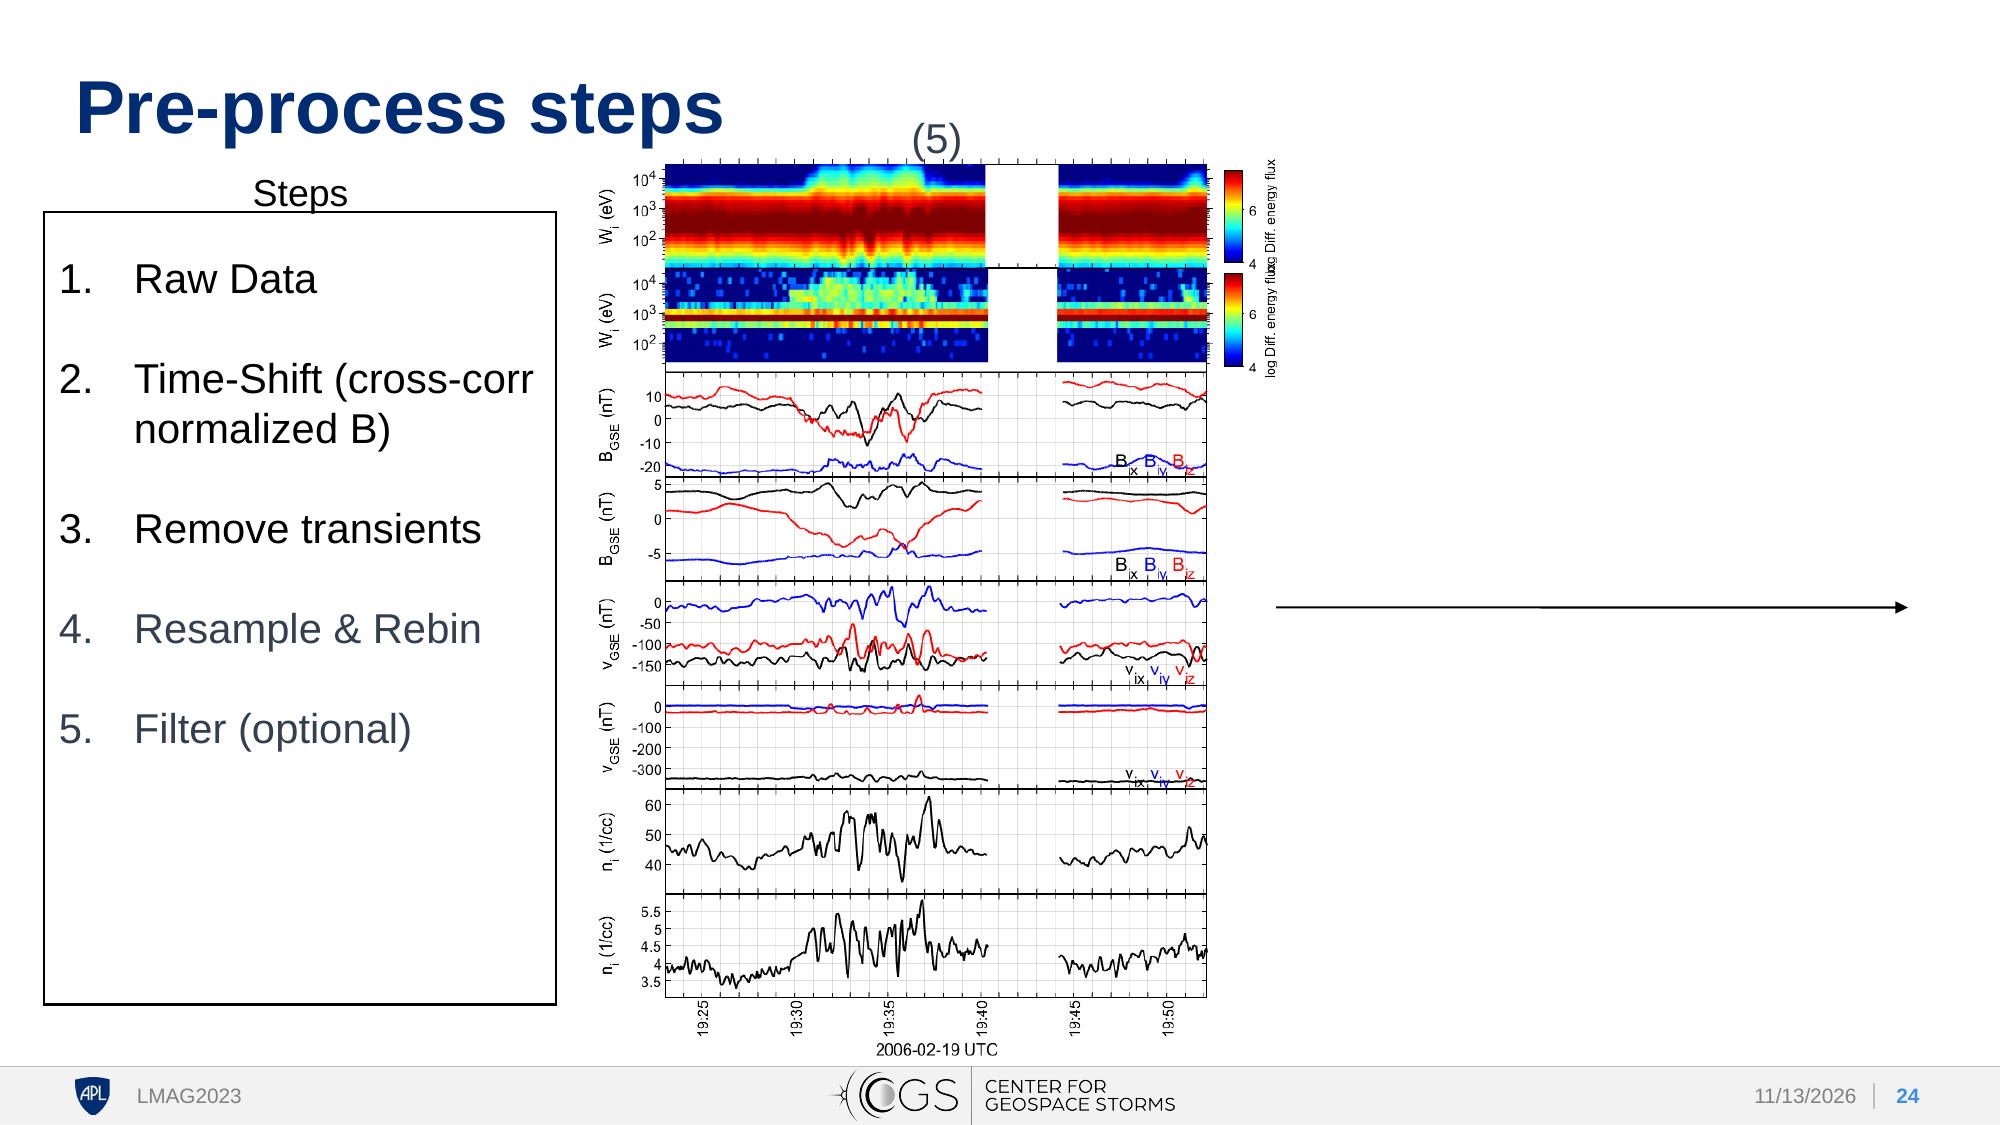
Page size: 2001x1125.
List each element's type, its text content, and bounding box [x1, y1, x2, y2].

picture [598, 158, 1277, 1056]
slide_number 24 [1876, 1066, 1940, 1125]
title Pre-process steps [75, 68, 1925, 194]
picture [824, 1066, 1175, 1125]
text_box Steps [237, 161, 364, 222]
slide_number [1646, 1066, 1872, 1125]
footer LMAG2023 [121, 1066, 647, 1125]
text_box [43, 211, 557, 1006]
text_box Raw Data Time-Shift (cross-corr normalized B) Remove transients Resample & Rebin Filter (optional) [44, 244, 556, 760]
text_box (5) [896, 104, 978, 158]
